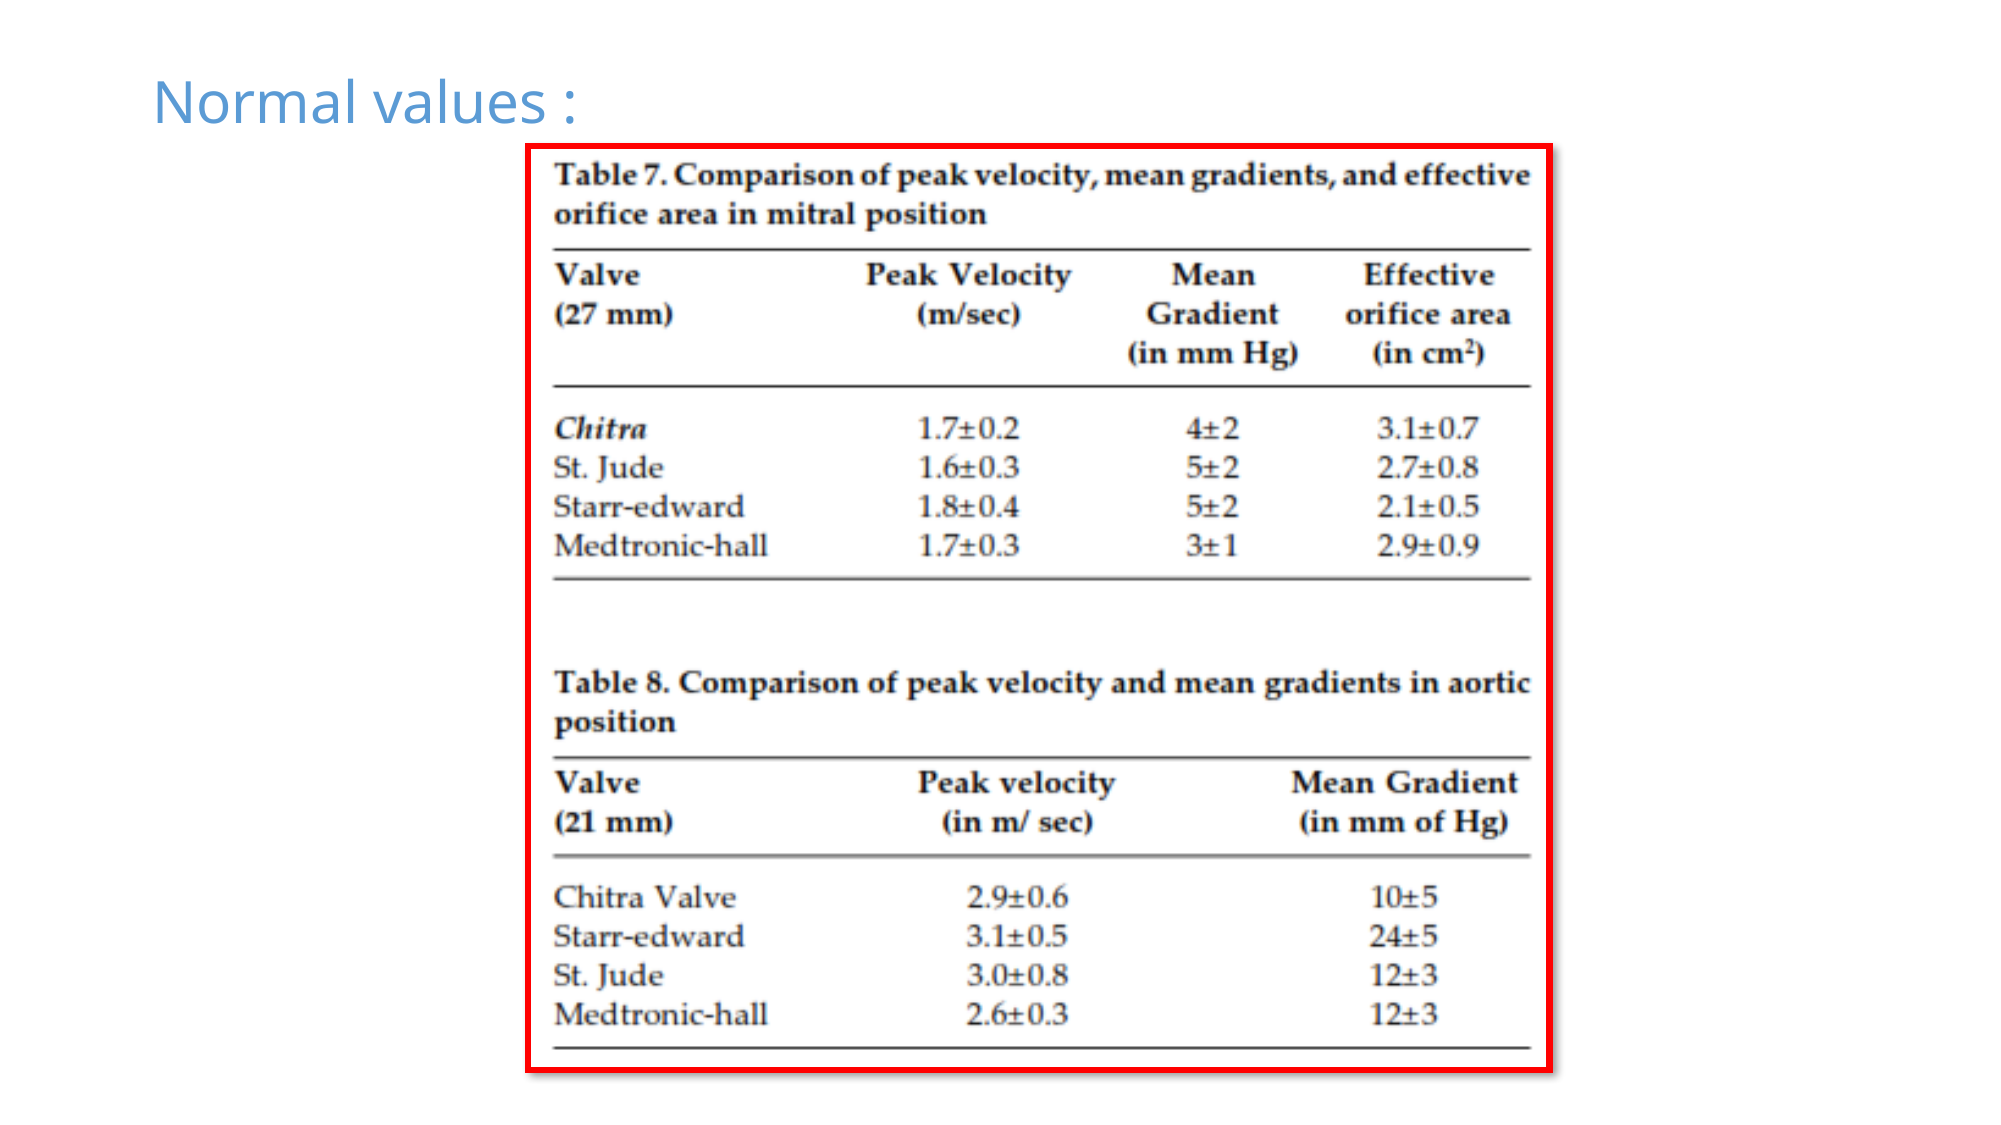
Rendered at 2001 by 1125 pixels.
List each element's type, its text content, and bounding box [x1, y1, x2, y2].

title Normal values : [137, 59, 1812, 150]
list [531, 149, 1547, 1067]
